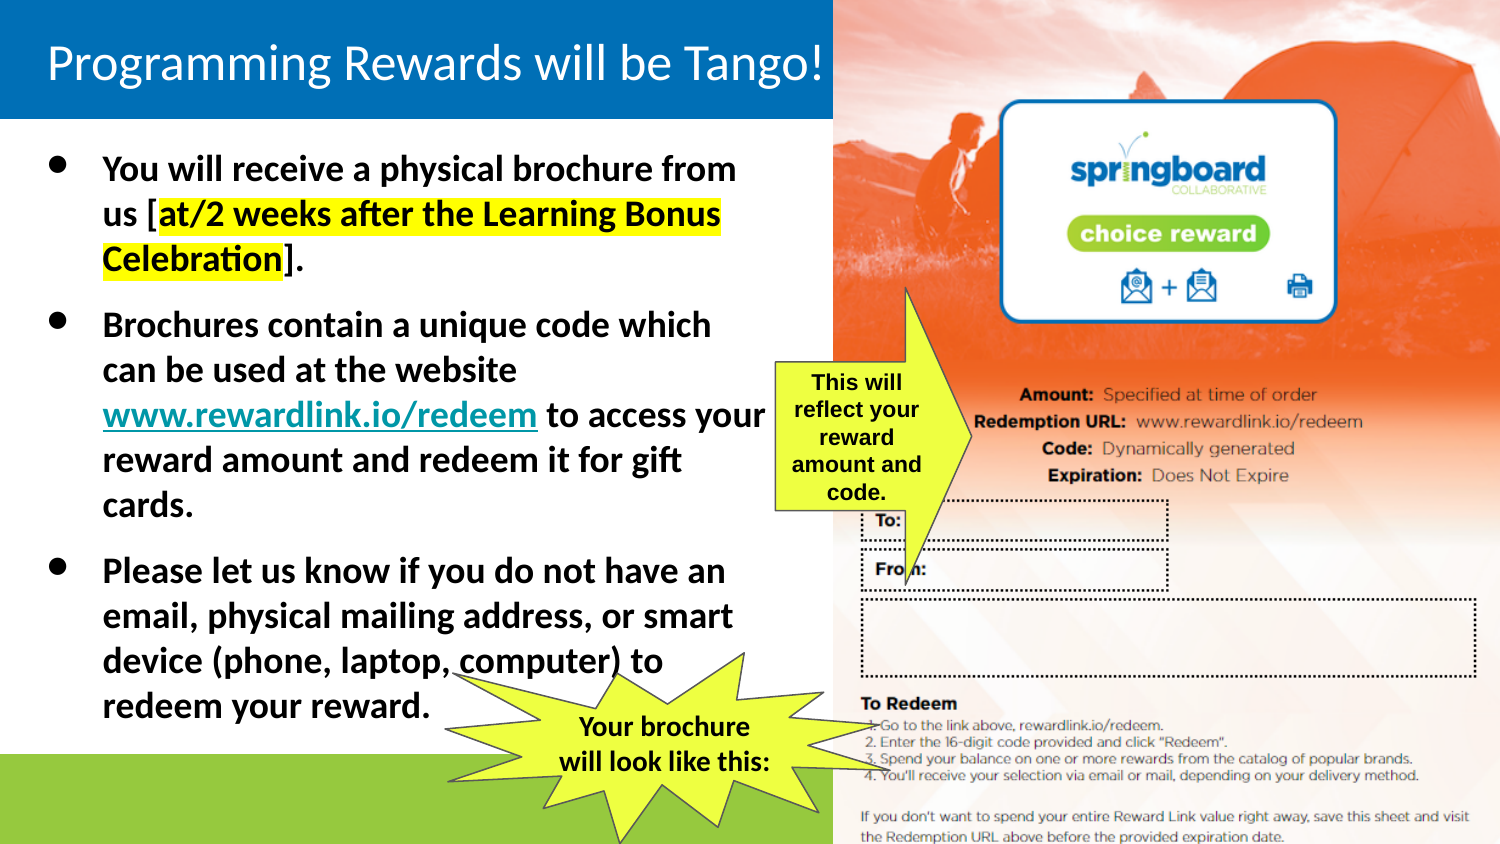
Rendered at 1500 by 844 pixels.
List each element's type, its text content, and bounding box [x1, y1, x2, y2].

text_box Your brochure will look like this: [445, 652, 827, 844]
text_box This will reflect your reward amount and code. [775, 361, 827, 511]
picture [832, 0, 1500, 844]
text_box Programming Rewards will be Tango! [32, 12, 827, 79]
text_box You will receive a physical brochure from us [at/2 weeks after the Learning Bonus Celebration]. Brochures contain a unique code which can be used at the website www.rewardlink.io/redeem to access your reward amount and redeem it for gift cards. Please let us know if you do not have an email, physical mailing address, or smart device (phone, laptop, computer) to redeem your reward. [12, 128, 786, 353]
